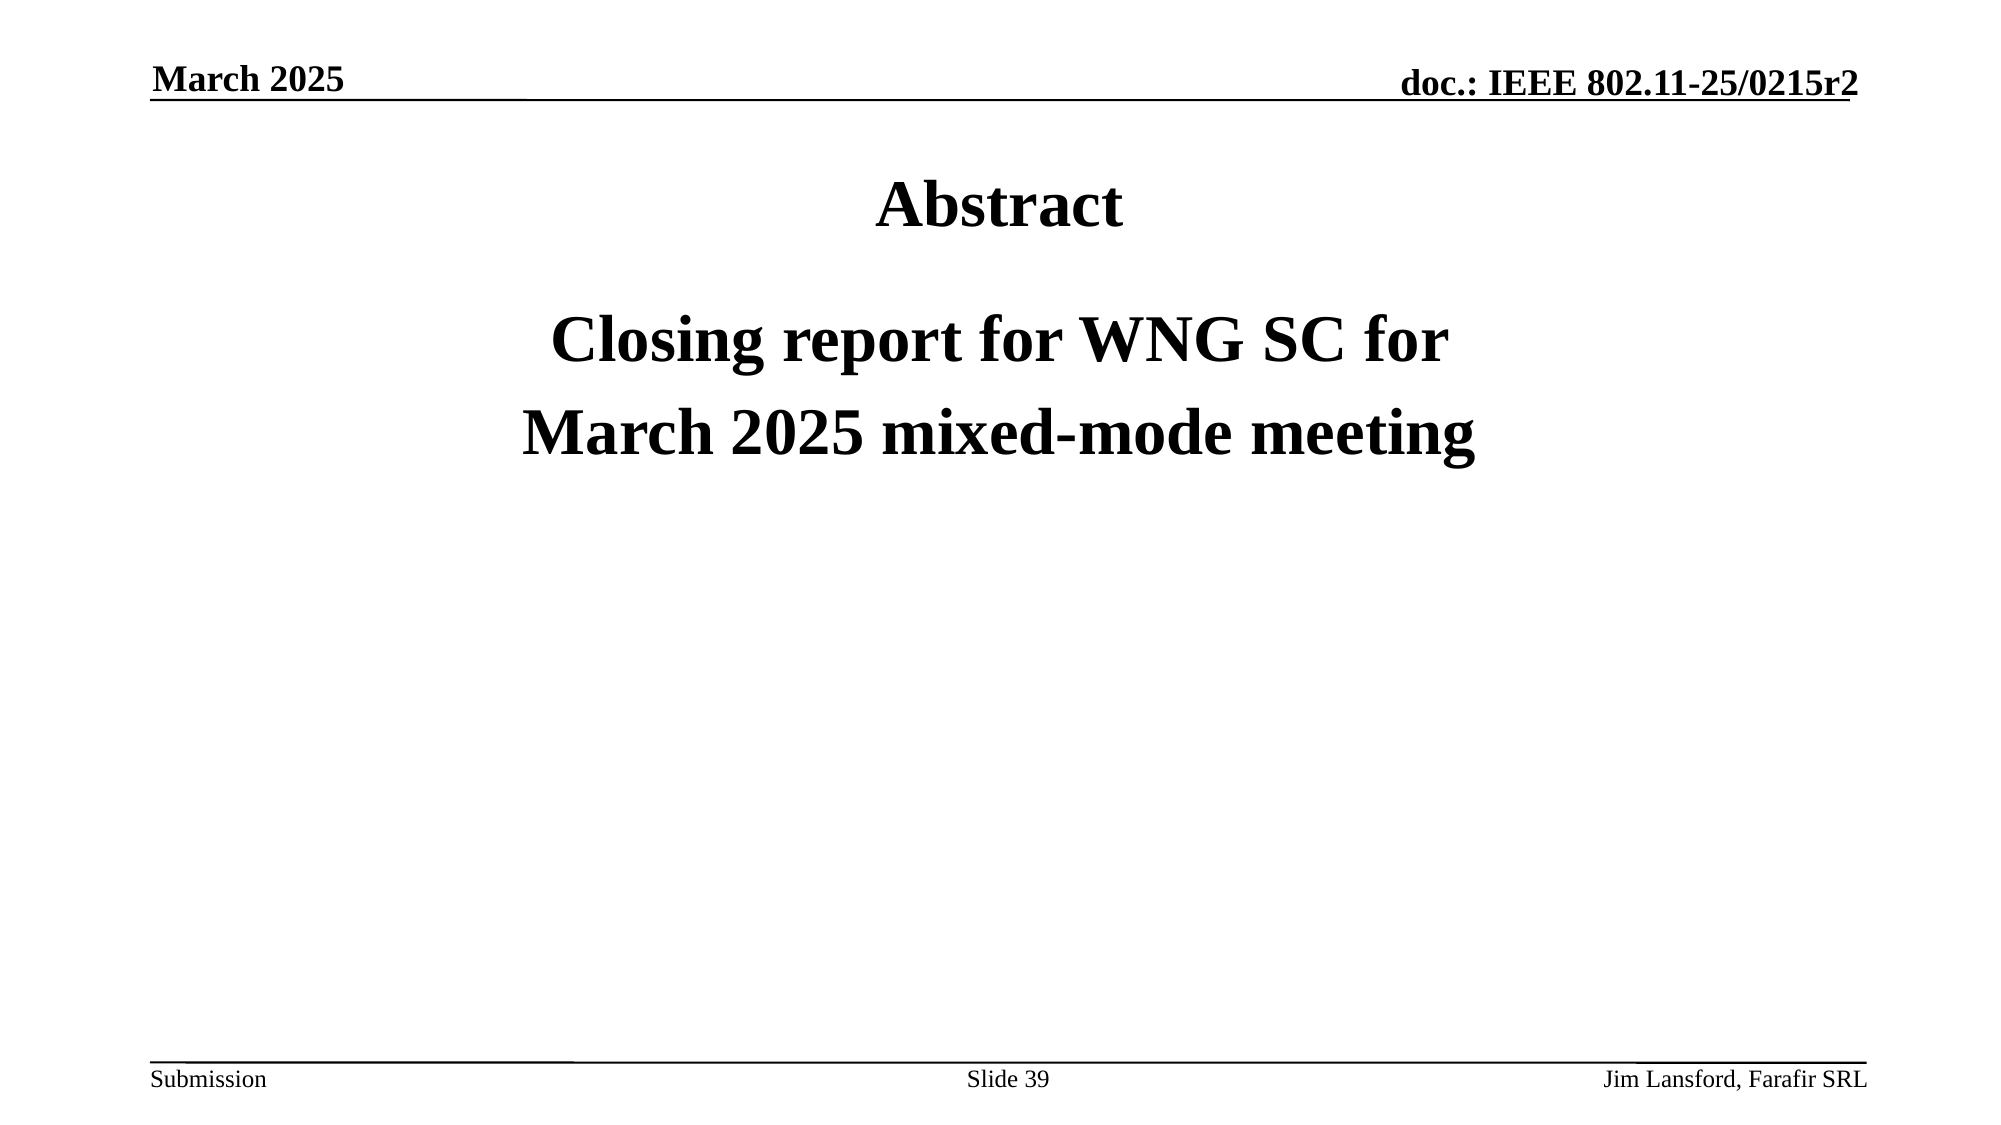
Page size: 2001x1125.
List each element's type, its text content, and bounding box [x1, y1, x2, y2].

slide_number Slide 39 [950, 1061, 1067, 1123]
title Abstract [149, 112, 1850, 288]
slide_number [152, 54, 563, 100]
list Closing report for WNG SC for March 2025 mixed-mode meeting [311, 287, 1689, 963]
footer Jim Lansford, Farafir SRL [1171, 1061, 1869, 1093]
